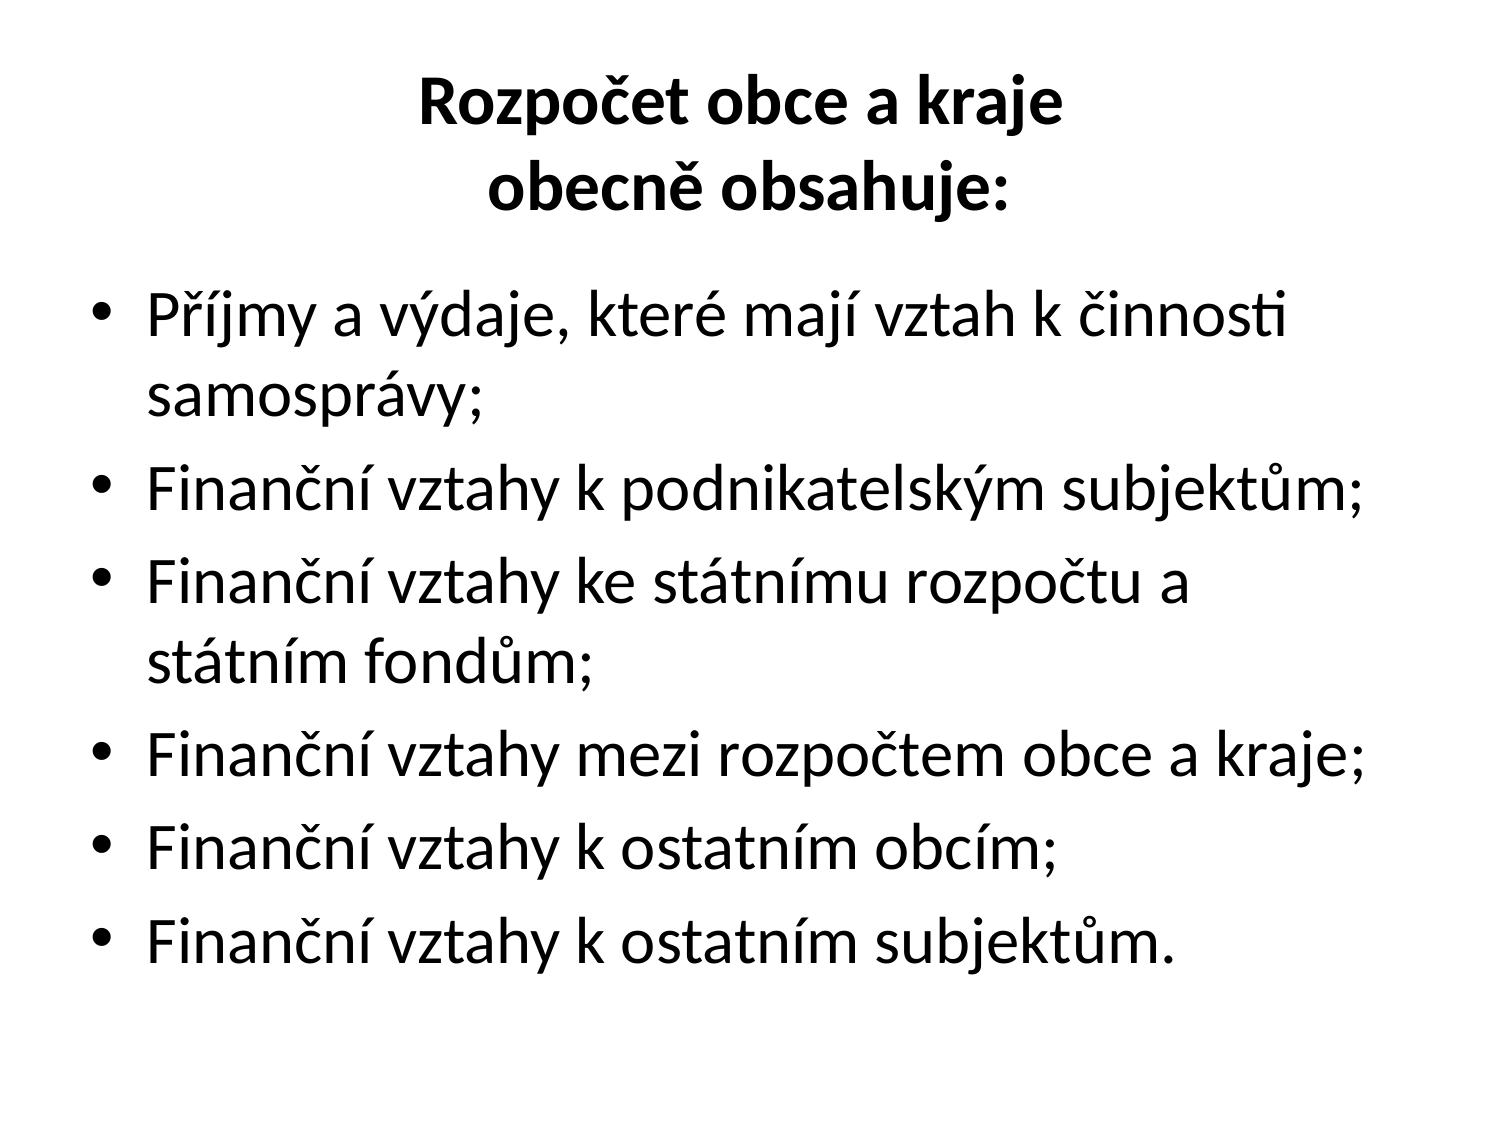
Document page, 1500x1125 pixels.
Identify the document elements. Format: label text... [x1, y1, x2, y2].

title Rozpočet obce a kraje obecně obsahuje: [75, 45, 1425, 233]
list Příjmy a výdaje, které mají vztah k činnosti samosprávy; Finanční vztahy k podnikatelským subjektům; Finanční vztahy ke státnímu rozpočtu a státním fondům; Finanční vztahy mezi rozpočtem obce a kraje; Finanční vztahy k ostatním obcím; Finanční vztahy k ostatním subjektům. [75, 262, 1425, 1005]
